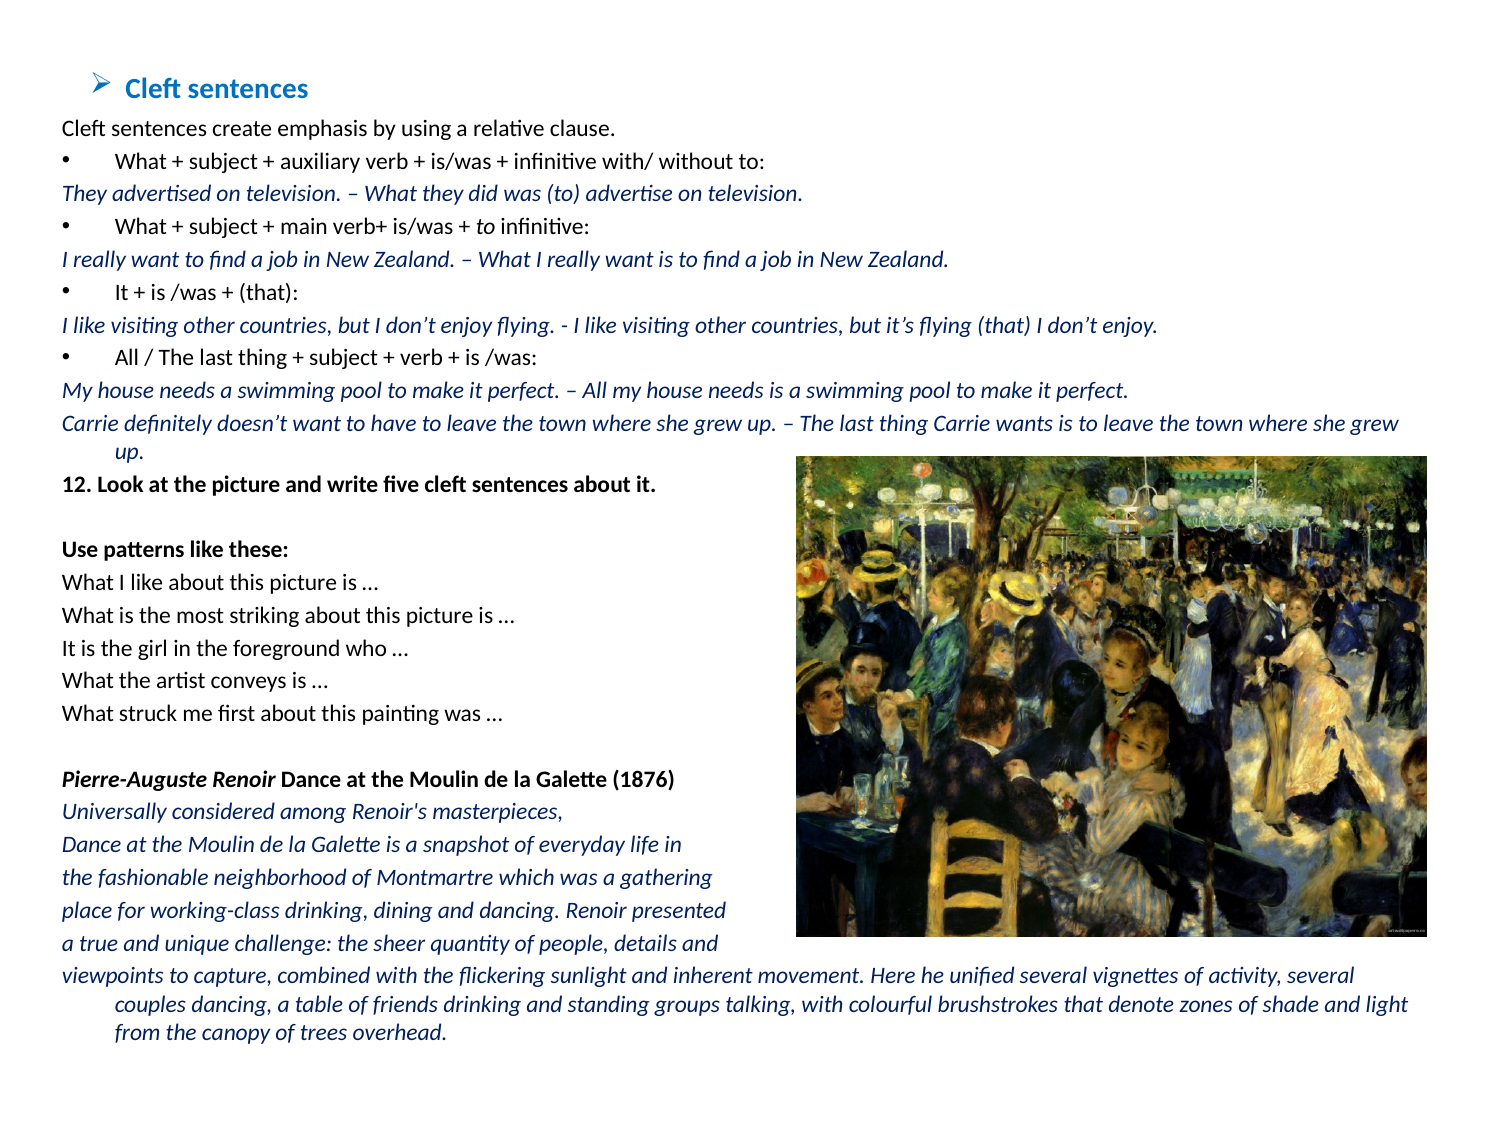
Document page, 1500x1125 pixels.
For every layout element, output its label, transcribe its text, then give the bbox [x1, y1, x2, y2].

picture [796, 456, 1427, 937]
title Cleft sentences [75, 45, 1425, 105]
list Cleft sentences create emphasis by using a relative clause. What + subject + auxiliary verb + is/was + infinitive with/ without to: They advertised on television. – What they did was (to) advertise on television. What + subject + main verb+ is/was + to infinitive: I really want to find a job in New Zealand. – What I really want is to find a job in New Zealand. It + is /was + (that): I like visiting other countries, but I don’t enjoy flying. - I like visiting other countries, but it’s flying (that) I don’t enjoy. All / The last thing + subject + verb + is /was: My house needs a swimming pool to make it perfect. – All my house needs is a swimming pool to make it perfect. Carrie definitely doesn’t want to have to leave the town where she grew up. – The last thing Carrie wants is to leave the town where she grew up. 12. Look at the picture and write five cleft sentences about it. Use patterns like these: What I like about this picture is … What is the most striking about this picture is … It is the girl in the foreground who … What the artist conveys is … What struck me first about this painting was … Pierre-Auguste Renoir Dance at the Moulin de la Galette (1876) Universally considered among Renoir's masterpieces, Dance at the Moulin de la Galette is a snapshot of everyday life in the fashionable neighborhood of Montmartre which was a gathering place for working-class drinking, dining and dancing. Renoir presented a true and unique challenge: the sheer quantity of people, details and viewpoints to capture, combined with the flickering sunlight and inherent movement. Here he unified several vignettes of activity, several couples dancing, a table of friends drinking and standing groups talking, with colourful brushstrokes that denote zones of shade and light from the canopy of trees overhead. [46, 105, 1430, 1055]
